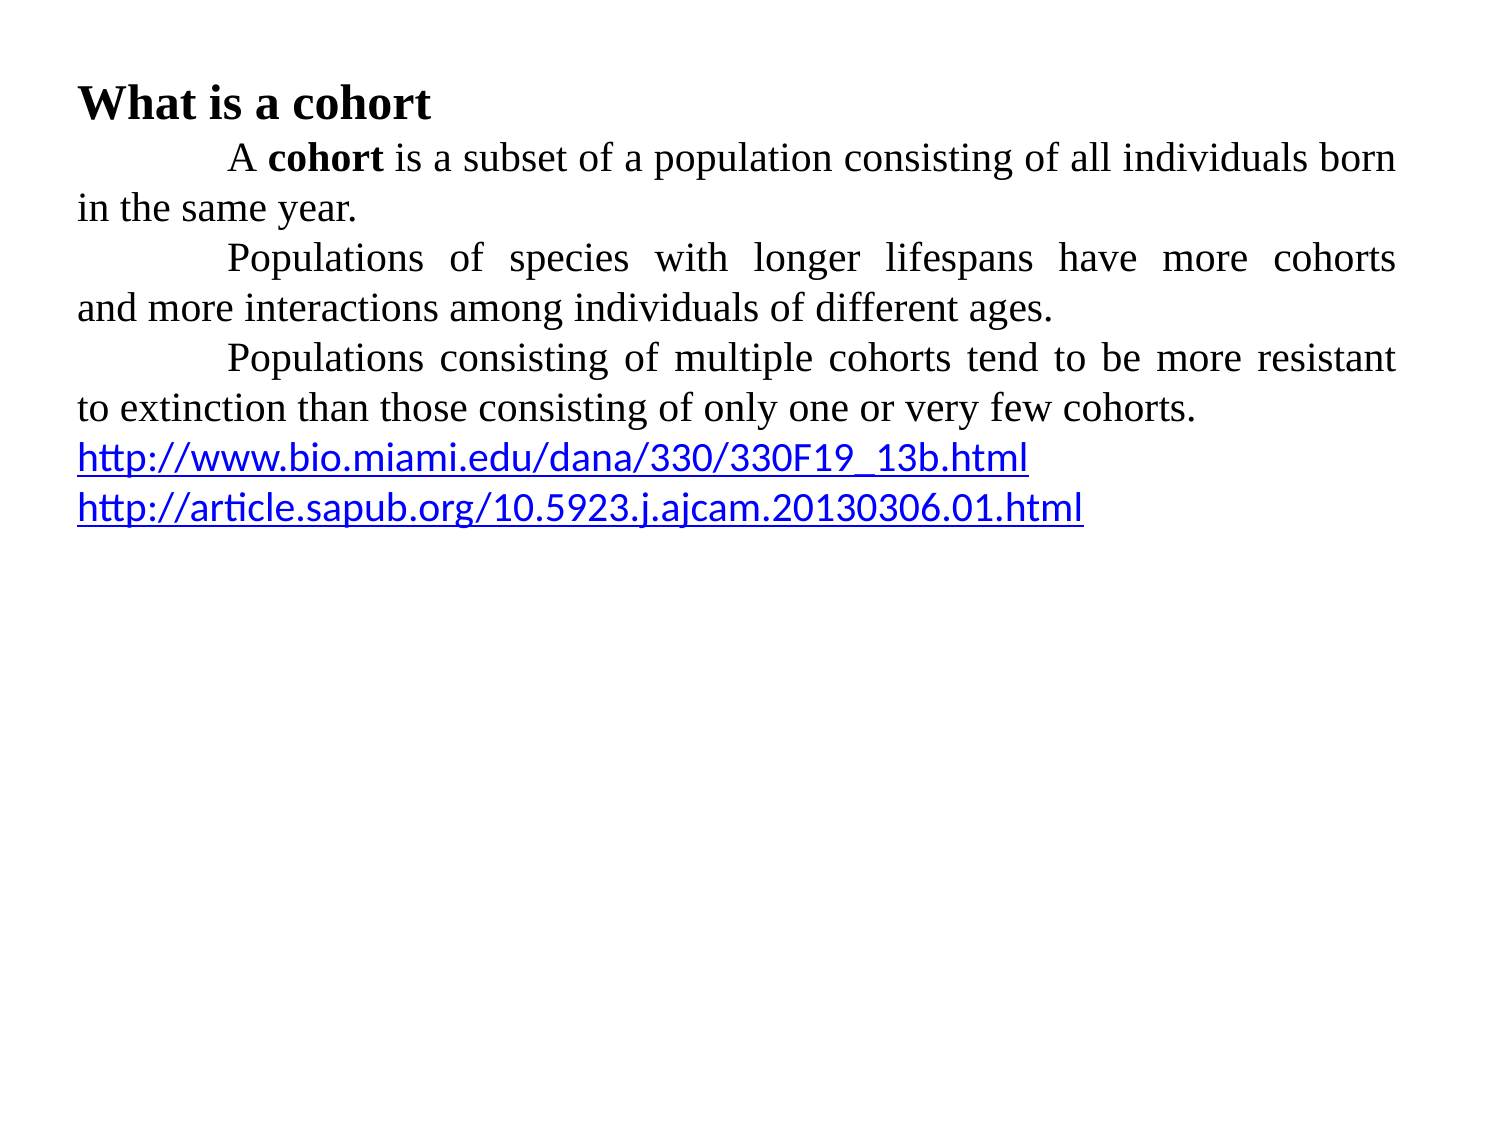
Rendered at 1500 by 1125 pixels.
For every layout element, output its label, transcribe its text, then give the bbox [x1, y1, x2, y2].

text_box What is a cohort A cohort is a subset of a population consisting of all individuals born in the same year. Populations of species with longer lifespans have more cohorts and more interactions among individuals of different ages. Populations consisting of multiple cohorts tend to be more resistant to extinction than those consisting of only one or very few cohorts. http://www.bio.miami.edu/dana/330/330F19_13b.html http://article.sapub.org/10.5923.j.ajcam.20130306.01.html [62, 62, 1413, 588]
